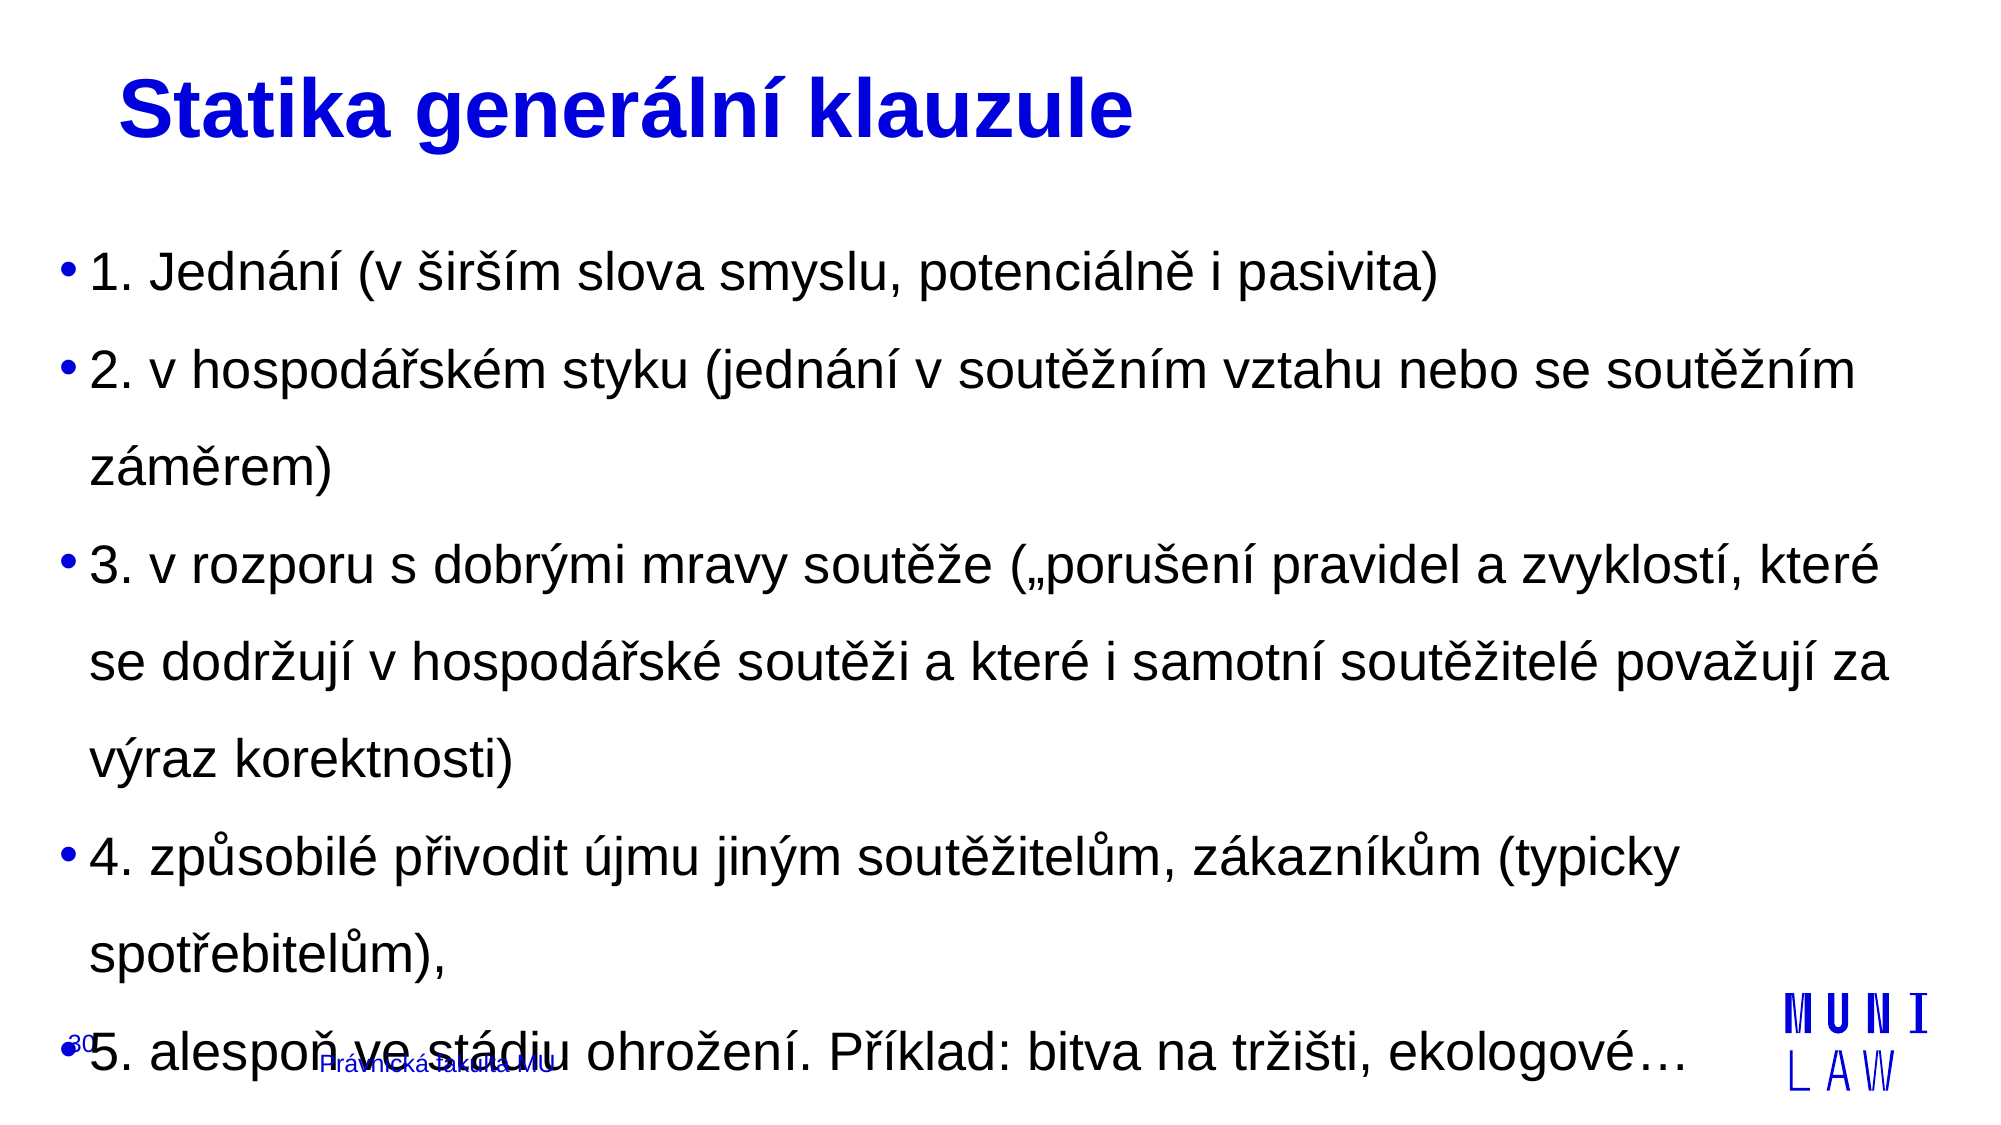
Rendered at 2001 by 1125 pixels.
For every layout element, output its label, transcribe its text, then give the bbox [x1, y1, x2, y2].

list 1. Jednání (v širším slova smyslu, potenciálně i pasivita) 2. v hospodářském styku (jednání v soutěžním vztahu nebo se soutěžním záměrem) 3. v rozporu s dobrými mravy soutěže („porušení pravidel a zvyklostí, které se dodržují v hospodářské soutěži a které i samotní soutěžitelé považují za výraz korektnosti) 4. způsobilé přivodit újmu jiným soutěžitelům, zákazníkům (typicky spotřebitelům), 5. alespoň ve stádiu ohrožení. Příklad: bitva na tržišti, ekologové… [47, 204, 1949, 957]
title Statika generální klauzule [118, 71, 1883, 193]
footer Právnická fakulta MU [319, 1025, 1354, 1100]
slide_number 30 [67, 1021, 110, 1063]
